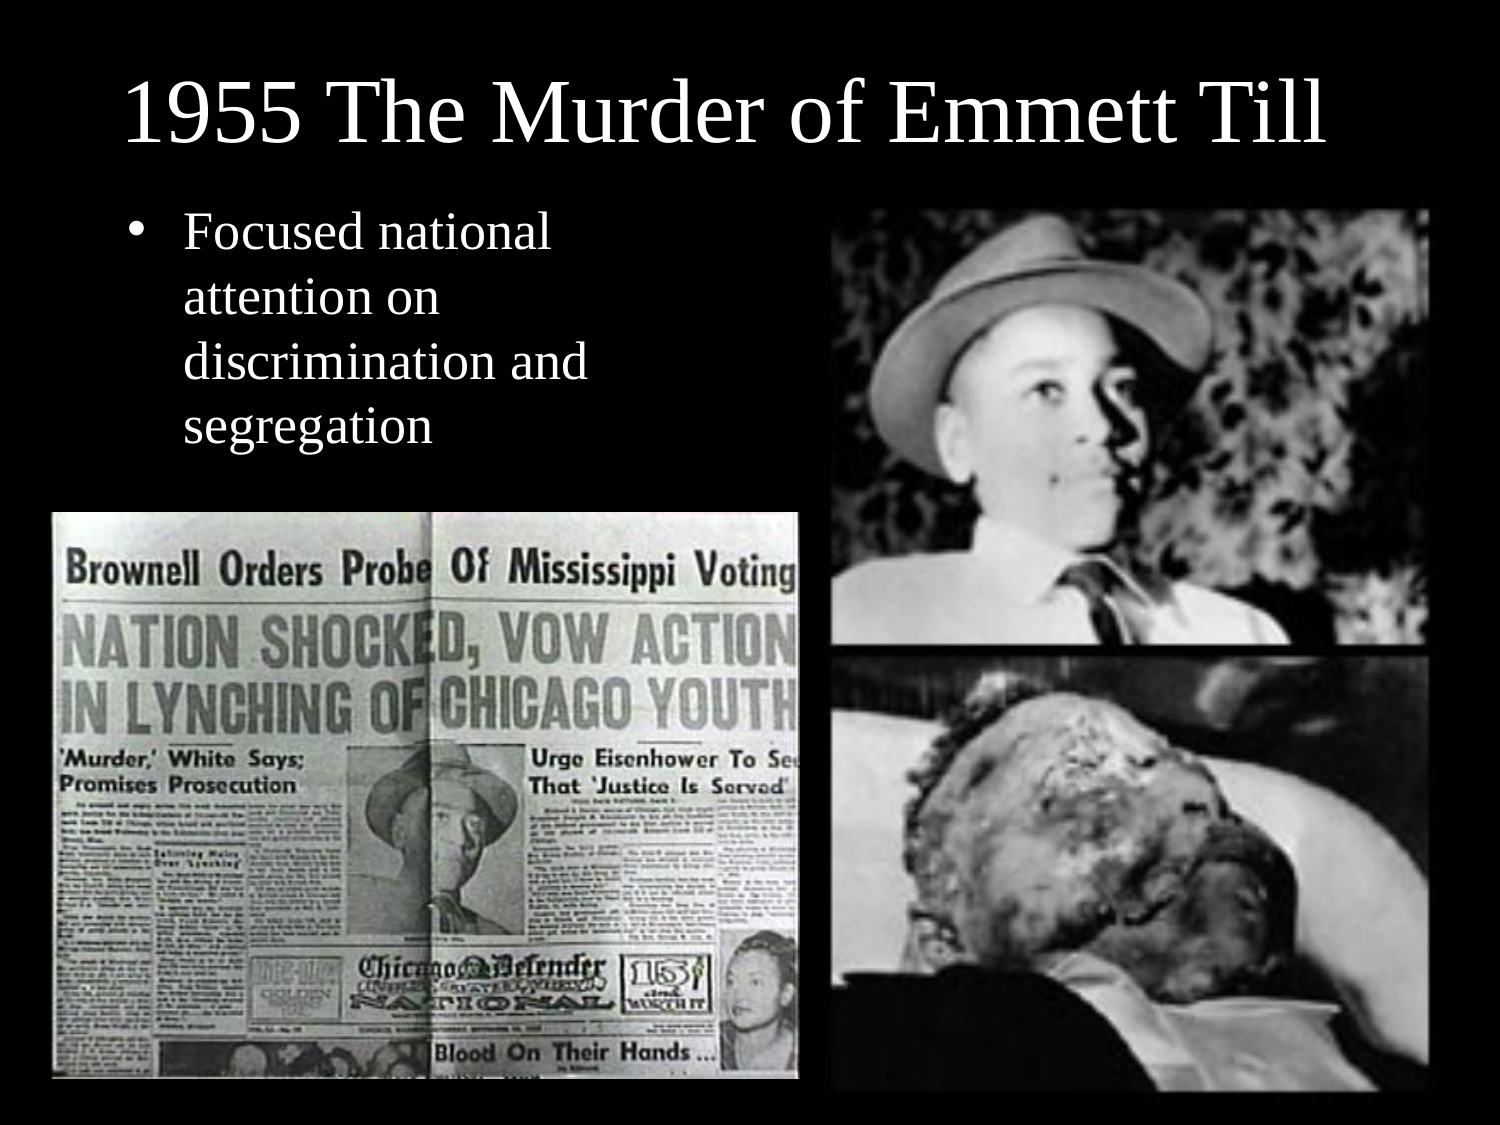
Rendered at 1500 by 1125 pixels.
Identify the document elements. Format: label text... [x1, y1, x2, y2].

title 1955 The Murder of Emmett Till [87, 12, 1363, 200]
list Focused national attention on discrimination and segregation [112, 187, 738, 500]
picture [49, 512, 801, 1079]
picture [824, 199, 1438, 1101]
